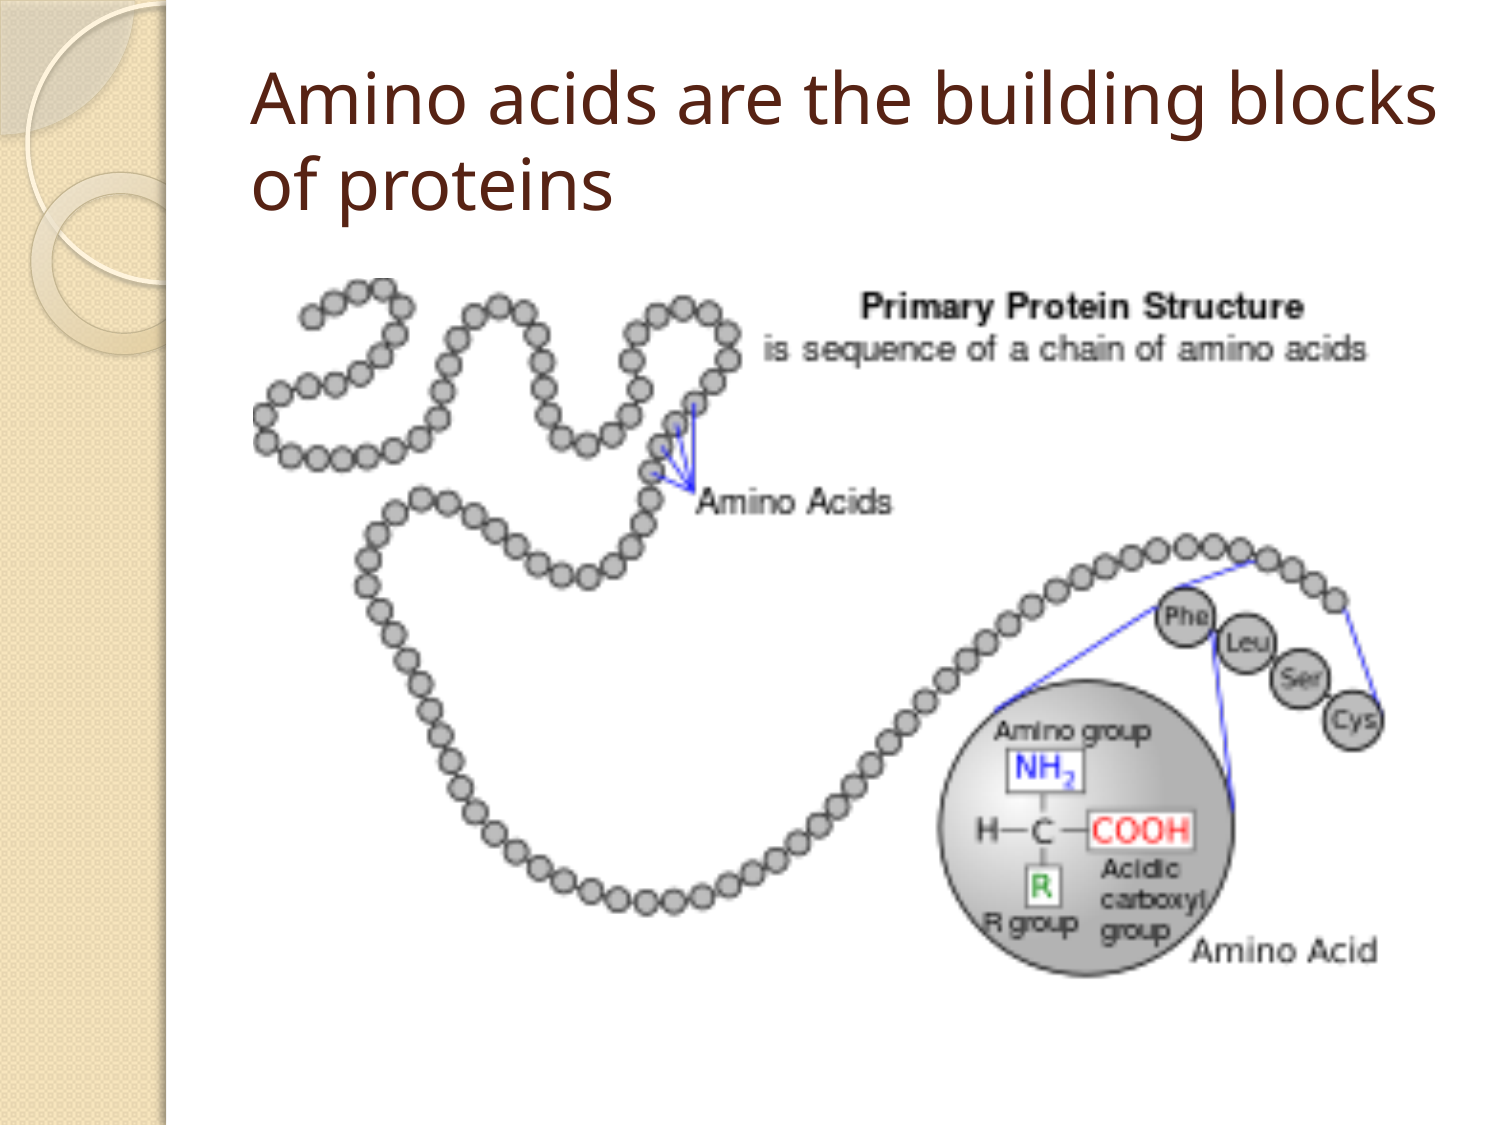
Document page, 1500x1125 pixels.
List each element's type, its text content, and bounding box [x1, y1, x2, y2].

title Amino acids are the building blocks of proteins [235, 45, 1466, 233]
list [253, 278, 1401, 983]
